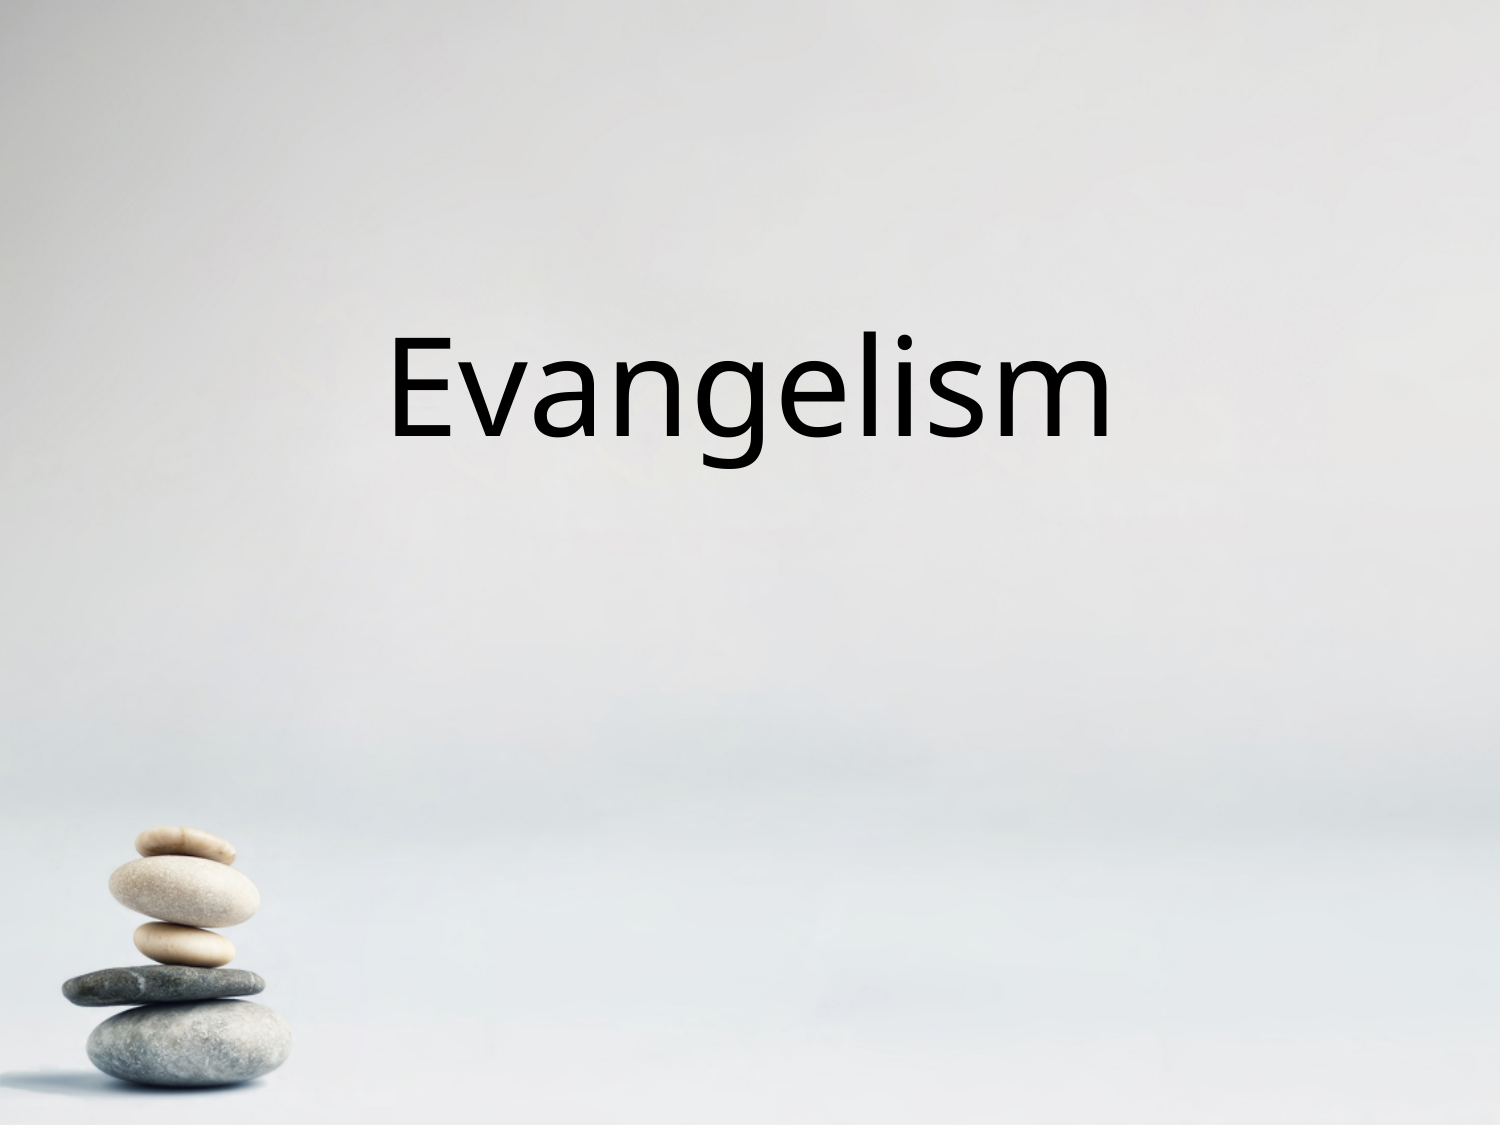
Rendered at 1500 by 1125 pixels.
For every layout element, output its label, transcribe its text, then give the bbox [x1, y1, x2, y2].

text_box Evangelism [352, 292, 1147, 472]
picture [0, 0, 1500, 1125]
